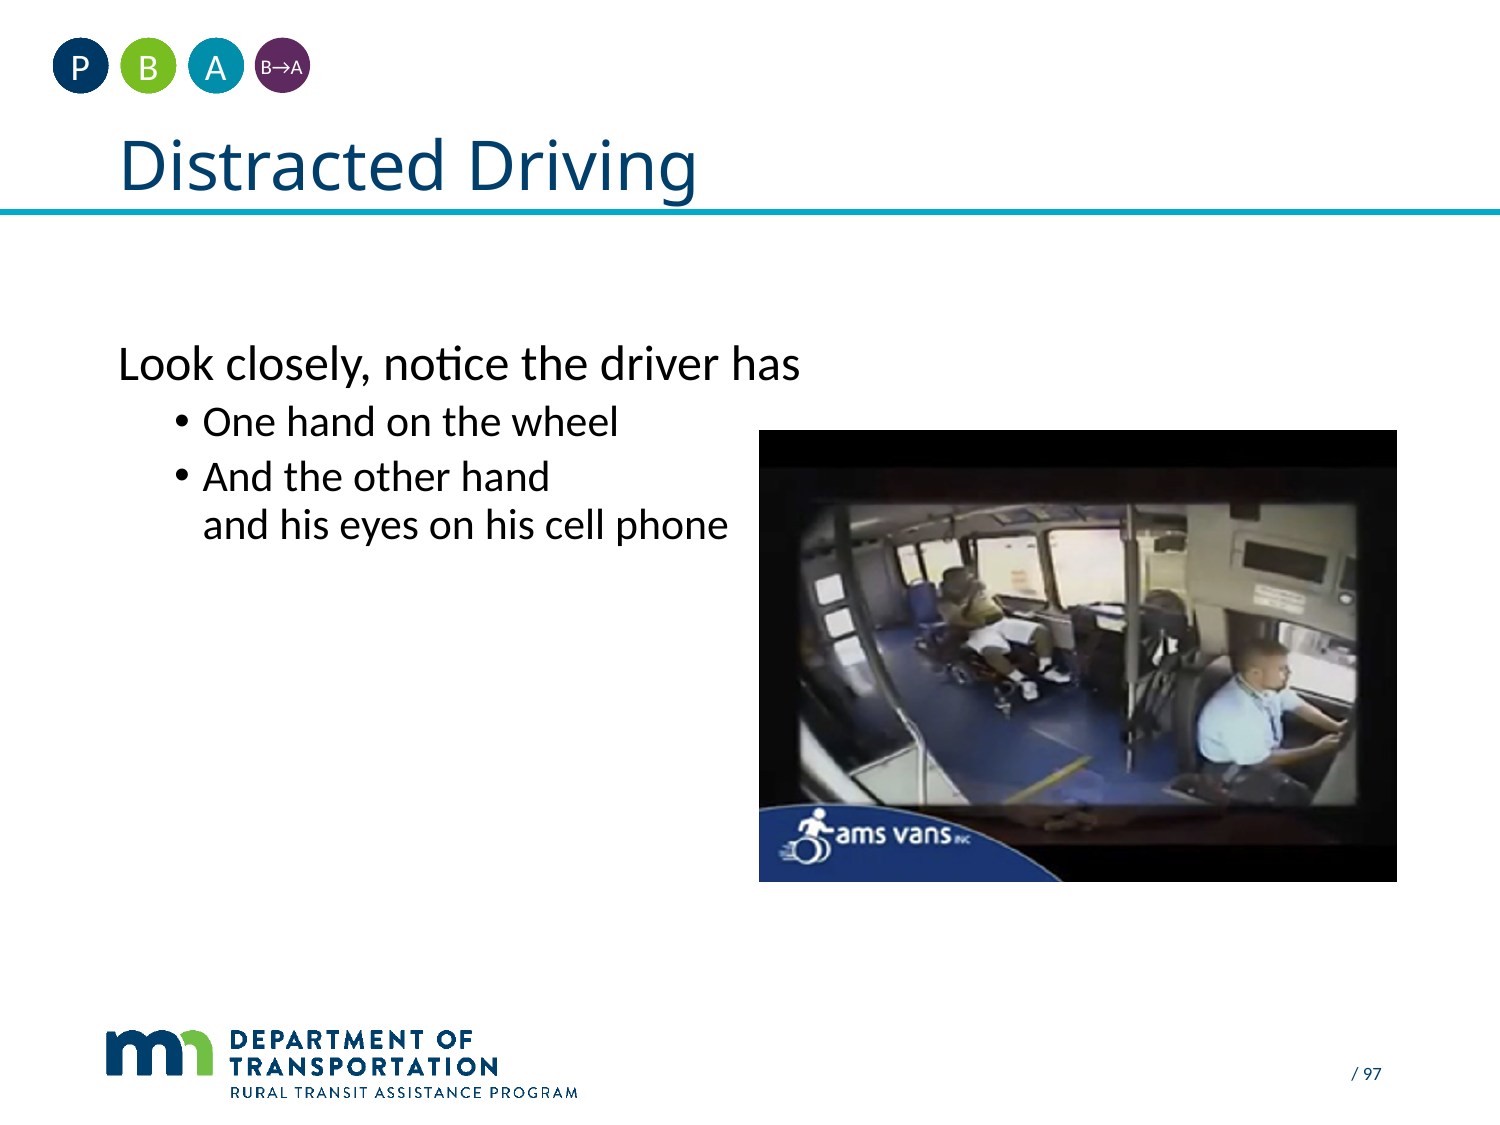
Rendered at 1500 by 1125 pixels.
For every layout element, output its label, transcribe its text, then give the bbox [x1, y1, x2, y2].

text_box [264, 86, 301, 93]
text_box [262, 37, 303, 46]
text_box P [55, 35, 105, 96]
text_box [172, 51, 177, 80]
text_box [105, 52, 109, 79]
picture [759, 430, 1397, 882]
text_box [239, 49, 244, 82]
title Distracted Driving [103, 59, 1397, 278]
slide_number / 97 [1059, 1042, 1397, 1103]
text_box B [123, 35, 172, 96]
list Look closely, notice the driver has One hand on the wheel And the other hand and his eyes on his cell phone [103, 329, 1397, 983]
text_box B→A [245, 46, 329, 86]
picture [75, 1005, 607, 1122]
text_box A [190, 35, 239, 96]
